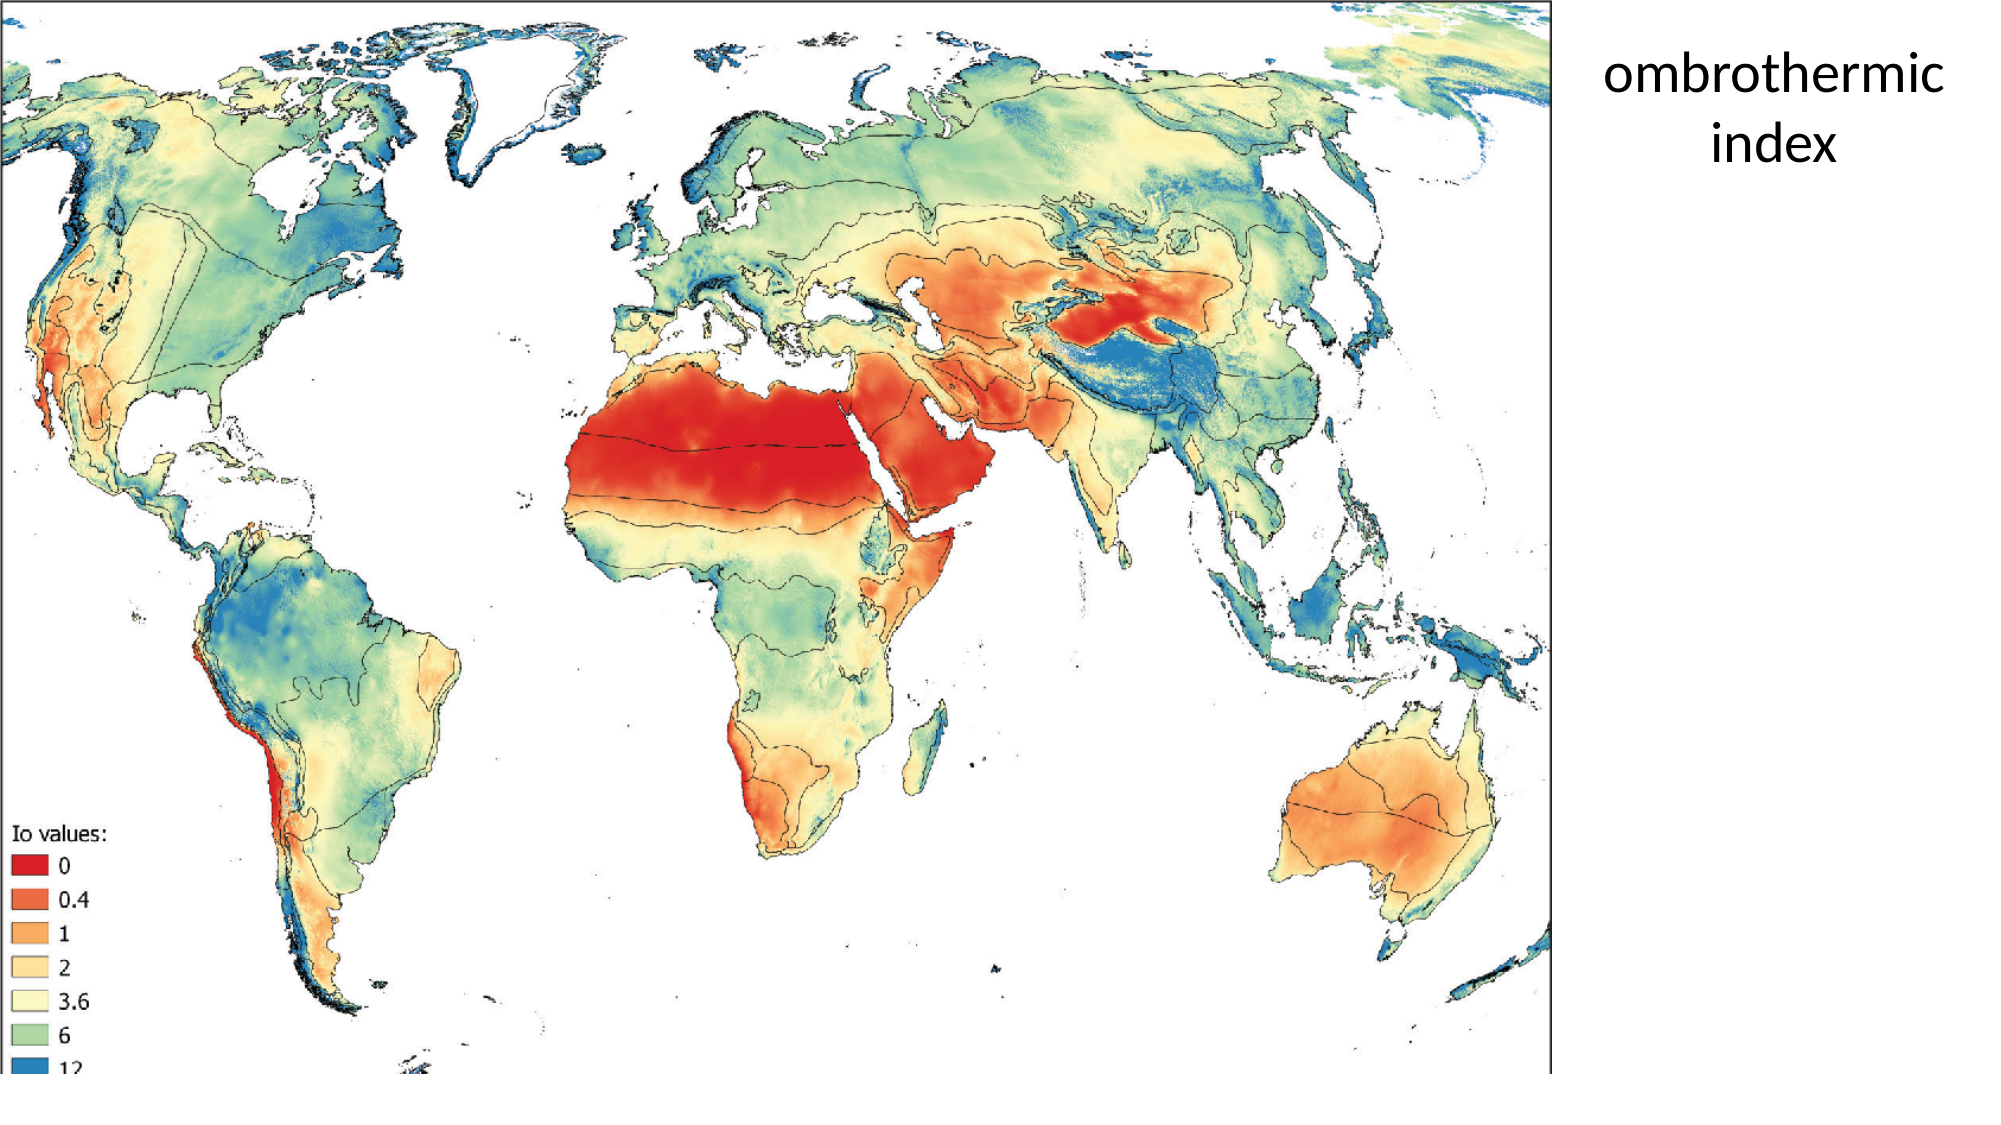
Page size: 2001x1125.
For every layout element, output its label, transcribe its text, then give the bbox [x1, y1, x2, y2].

text_box ombrothermic index [1571, 26, 1977, 182]
picture [0, 0, 1553, 1074]
